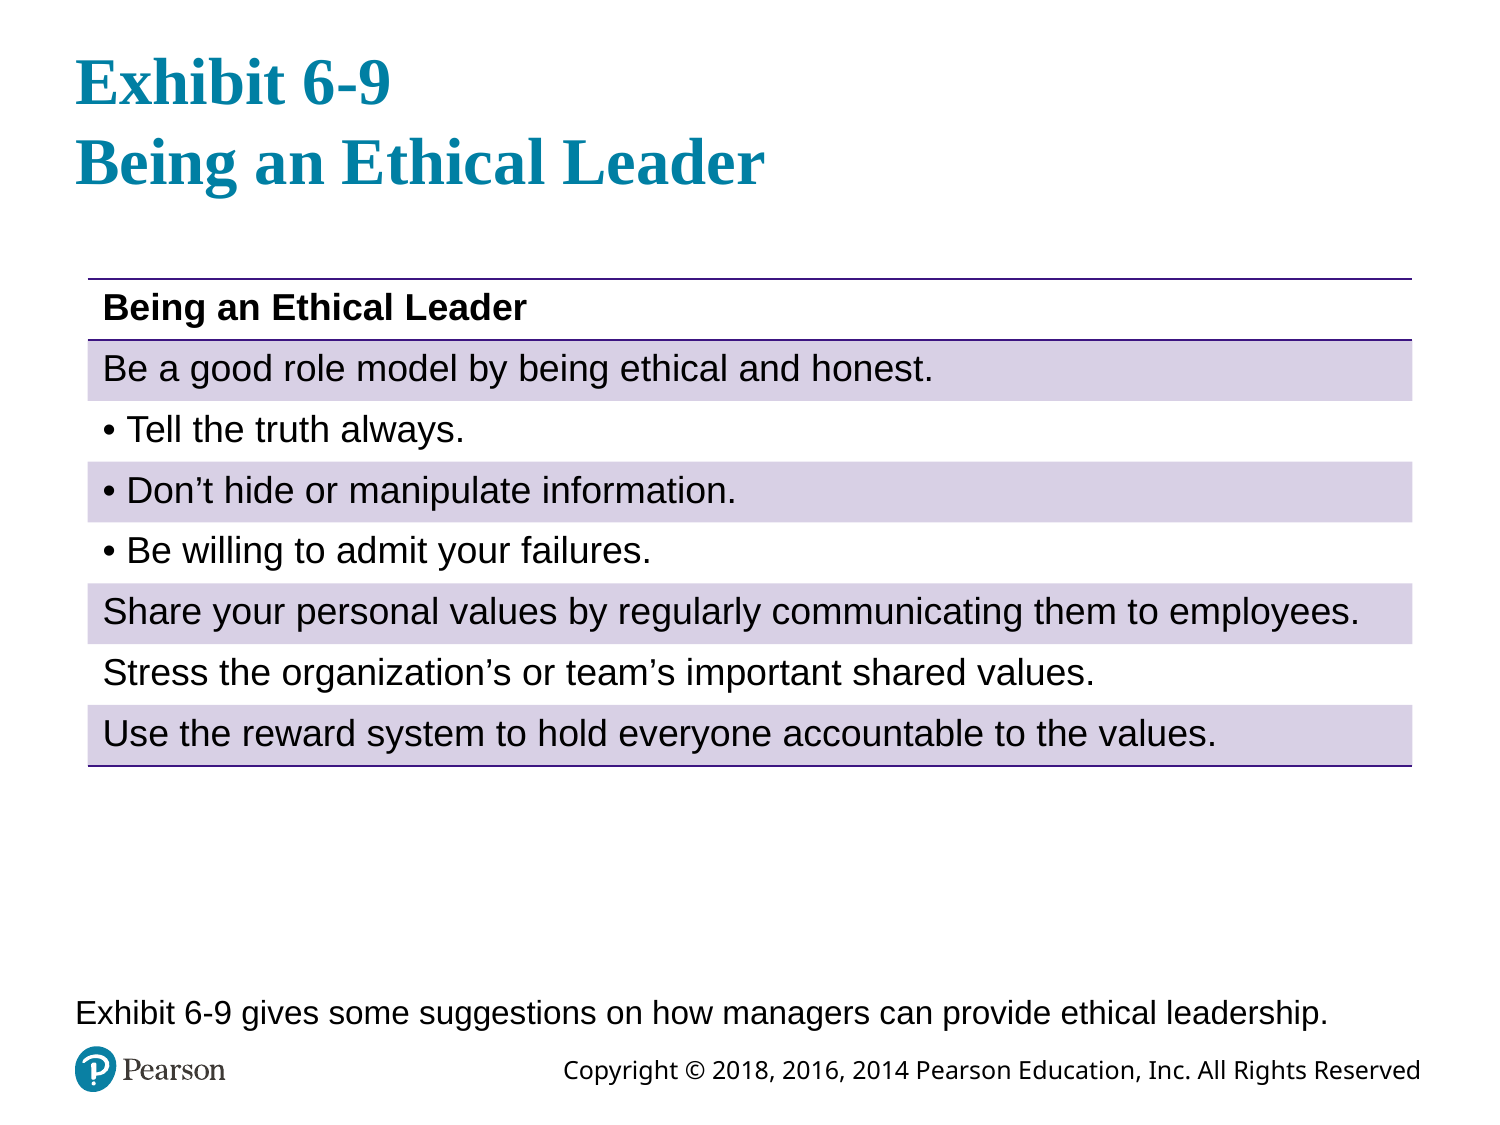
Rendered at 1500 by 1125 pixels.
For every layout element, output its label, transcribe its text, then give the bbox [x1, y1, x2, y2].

title Exhibit 6-9 Being an Ethical Leader [75, 37, 1425, 213]
table_cell • Tell the truth always. [88, 401, 1412, 462]
table_cell • Don’t hide or manipulate information. [88, 462, 1412, 522]
table_cell Use the reward system to hold everyone accountable to the values. [88, 705, 1412, 765]
table_header Being an Ethical Leader [88, 280, 1412, 339]
table_cell • Be willing to admit your failures. [88, 522, 1412, 583]
table_cell Share your personal values by regularly communicating them to employees. [88, 583, 1412, 644]
table_cell Stress the organization’s or team’s important shared values. [88, 644, 1412, 705]
table_cell Be a good role model by being ethical and honest. [88, 341, 1412, 401]
list Exhibit 6-9 gives some suggestions on how managers can provide ethical leadership. [75, 880, 1425, 1031]
